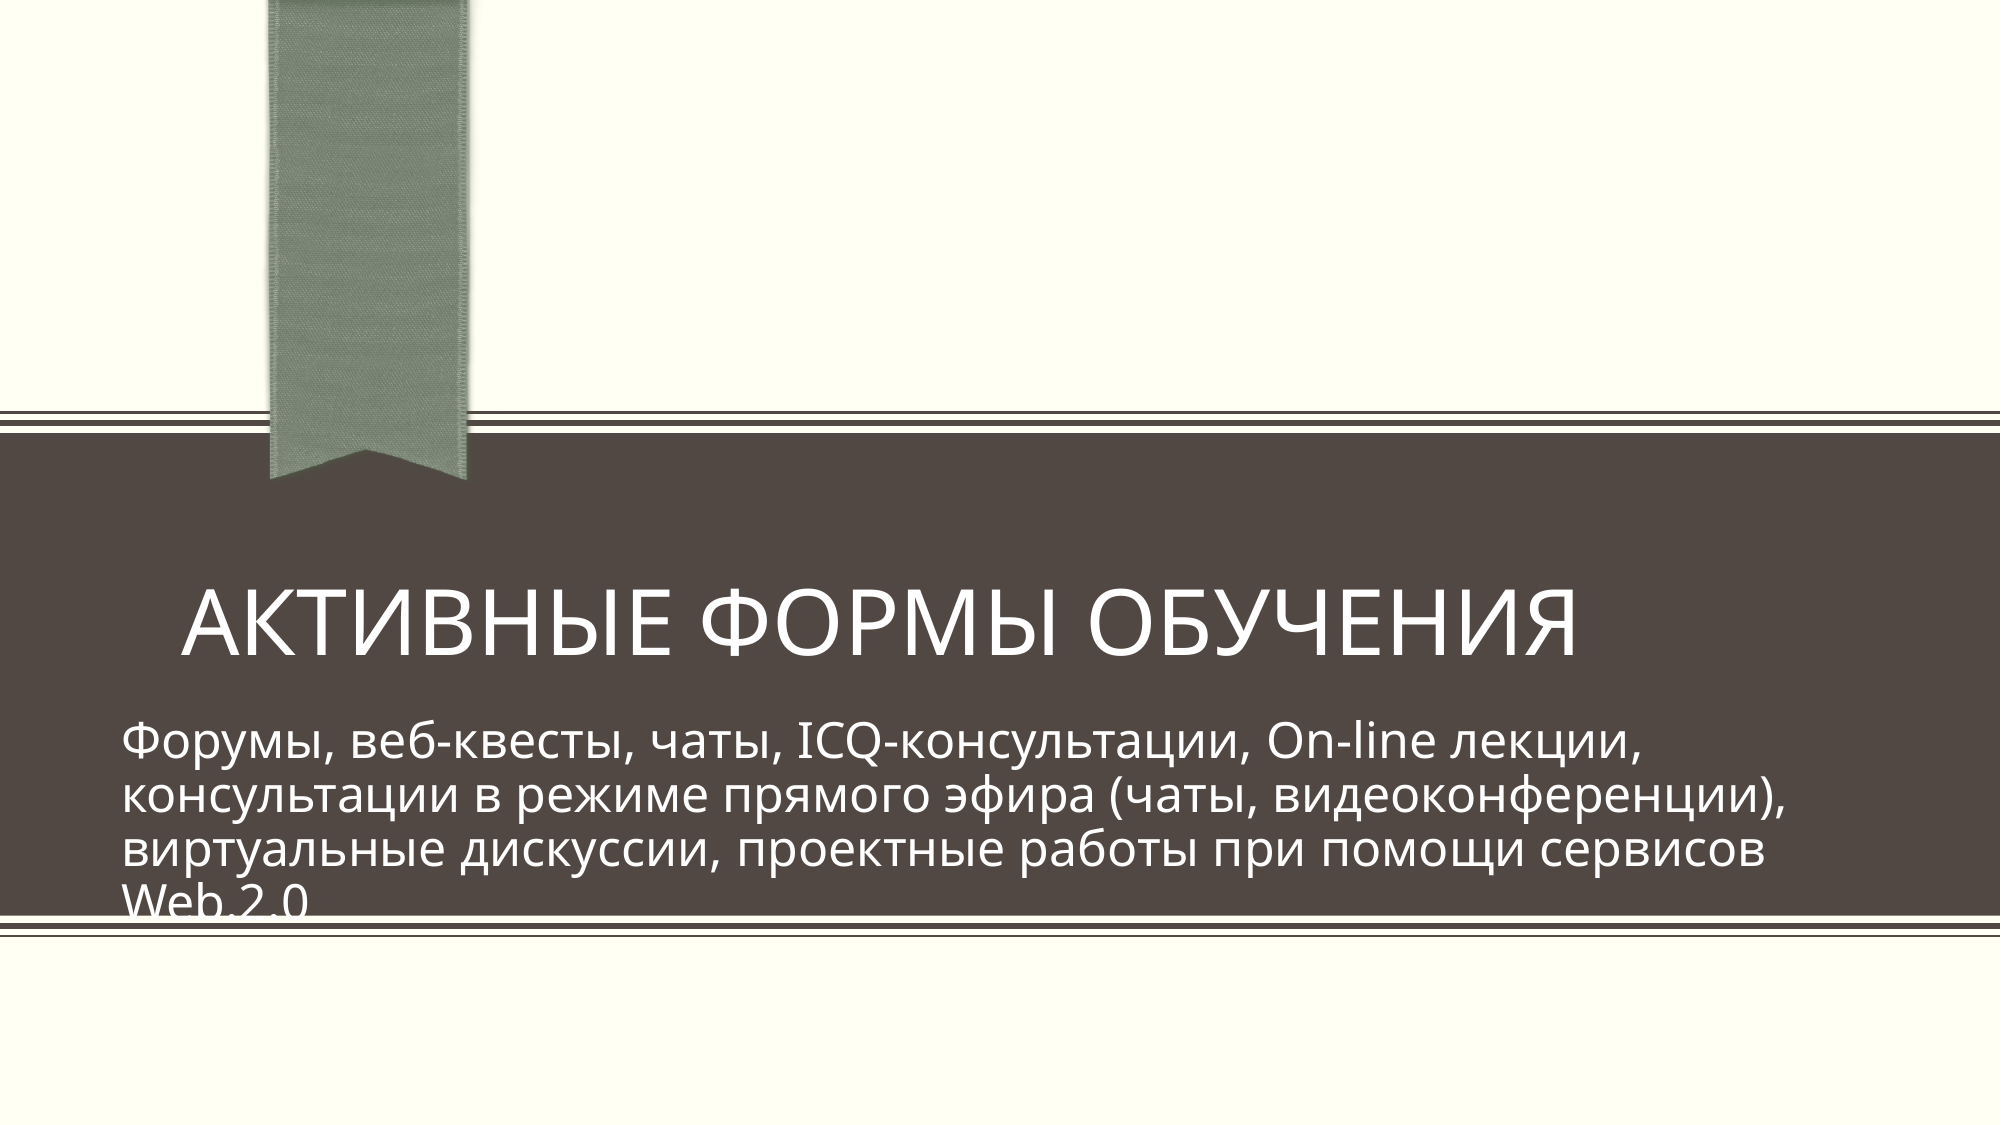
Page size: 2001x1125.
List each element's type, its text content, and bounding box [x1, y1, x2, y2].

title Активные формы обучения [181, 487, 1834, 707]
list Форумы, веб-квесты, чаты, ICQ-консультации, Оn-line лекции, консультации в режиме прямого эфира (чаты, видеоконференции), виртуальные дискуссии, проектные работы при помощи сервисов Web.2.0 [120, 707, 1911, 888]
